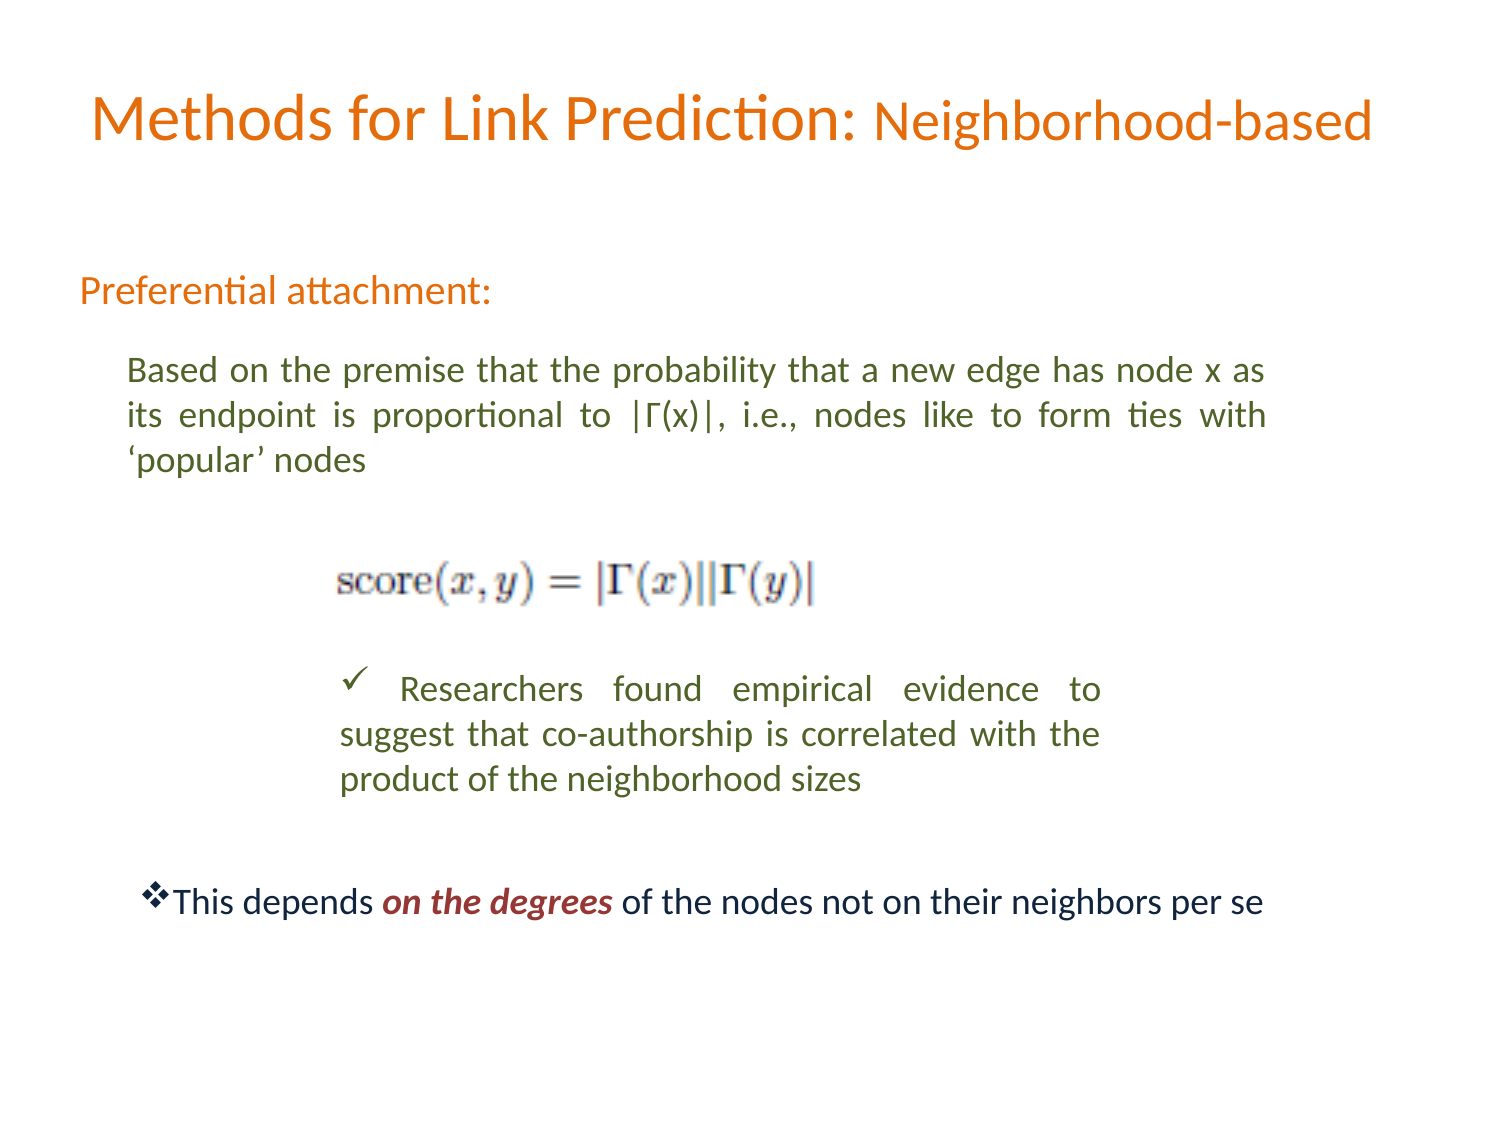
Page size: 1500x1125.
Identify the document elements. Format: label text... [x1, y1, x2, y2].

text_box This depends on the degrees of the nodes not on their neighbors per se [123, 869, 1294, 930]
text_box Methods for Link Prediction: Neighborhood-based [41, 66, 1424, 161]
text_box Based on the premise that the probability that a new edge has node x as its endpoint is proportional to |Γ(x)|, i.e., nodes like to form ties with ‘popular’ nodes [112, 338, 1282, 488]
text_box Researchers found empirical evidence to suggest that co-authorship is correlated with the product of the neighborhood sizes [324, 656, 1117, 807]
picture [312, 538, 833, 620]
text_box Preferential attachment: [64, 255, 703, 321]
